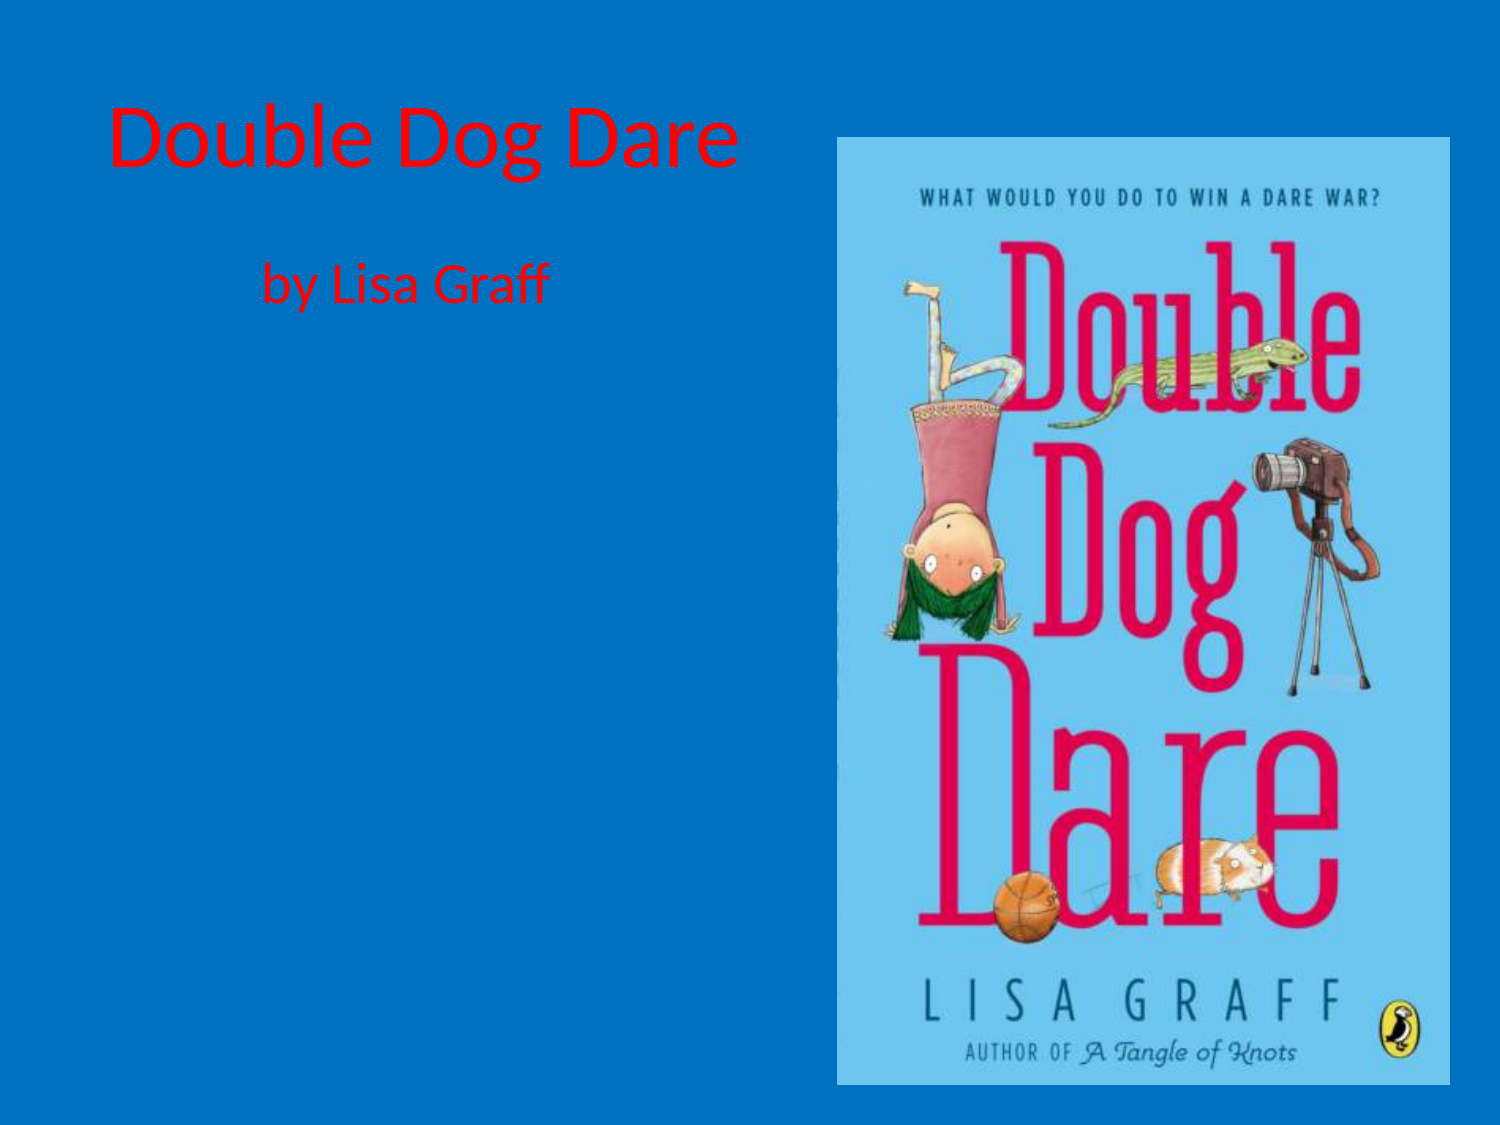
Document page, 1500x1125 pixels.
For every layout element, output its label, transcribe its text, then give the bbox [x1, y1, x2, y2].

list by Lisa Graff [75, 237, 738, 330]
picture [837, 137, 1451, 1085]
title Double Dog Dare [0, 37, 1100, 225]
